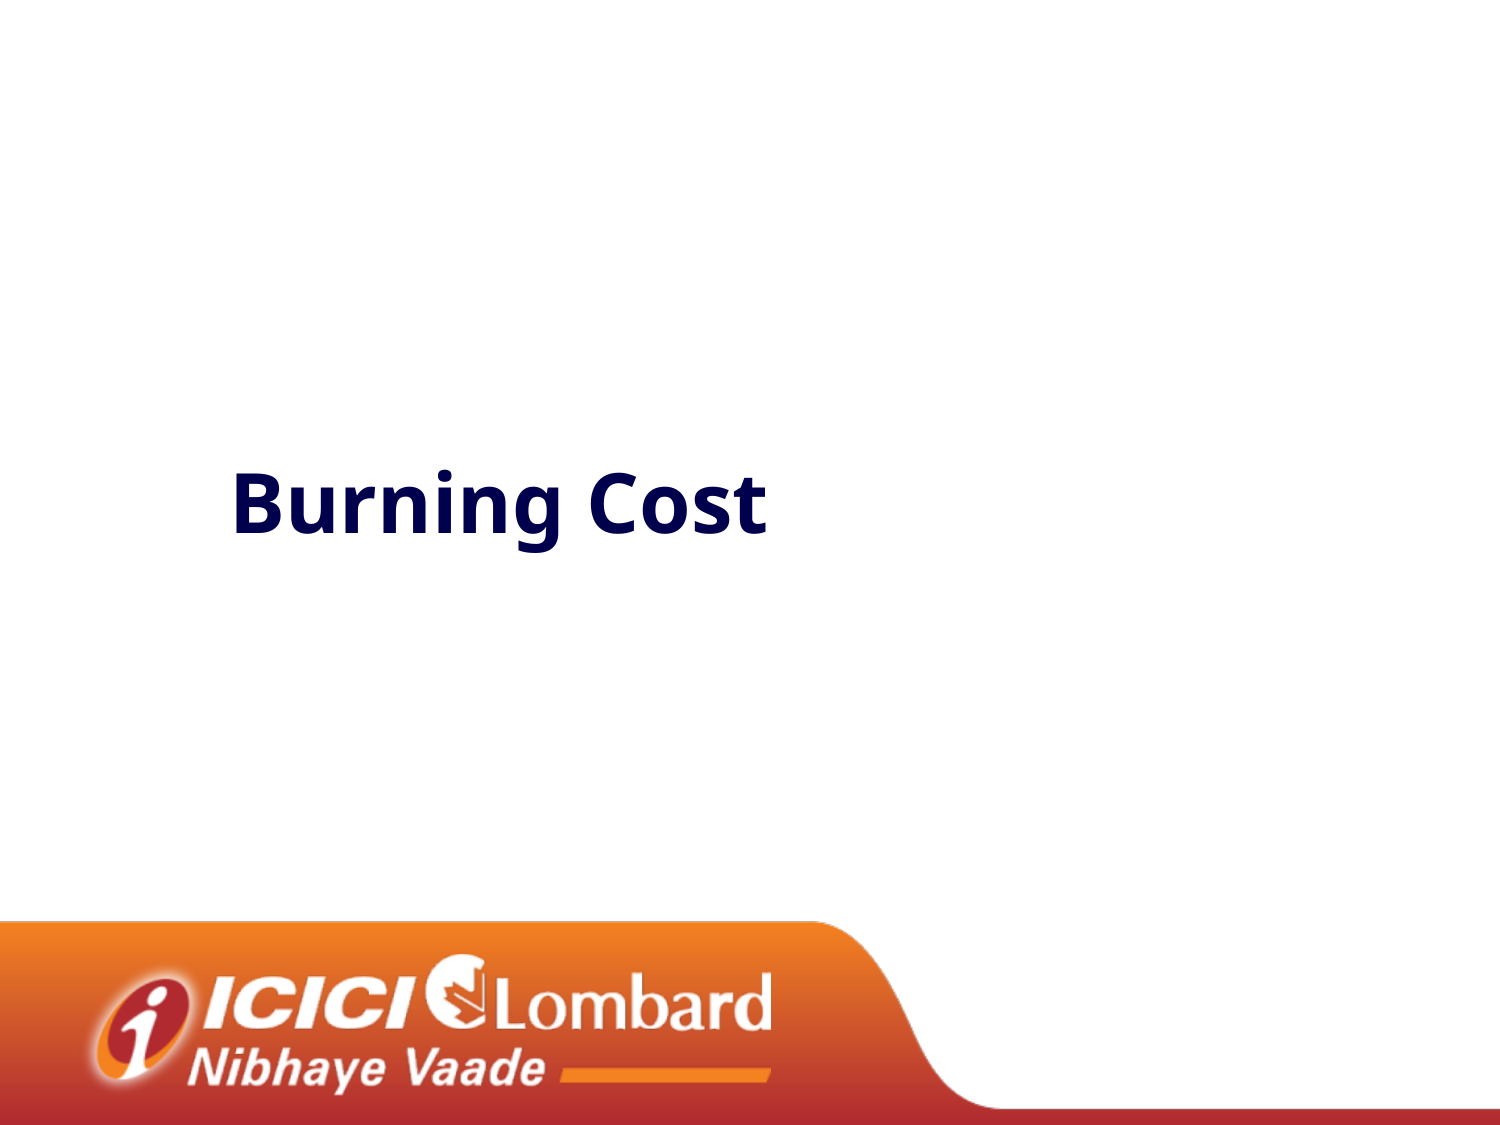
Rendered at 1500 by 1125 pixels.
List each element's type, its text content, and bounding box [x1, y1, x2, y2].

picture [0, 920, 1500, 1125]
title Burning Cost [213, 442, 1463, 558]
